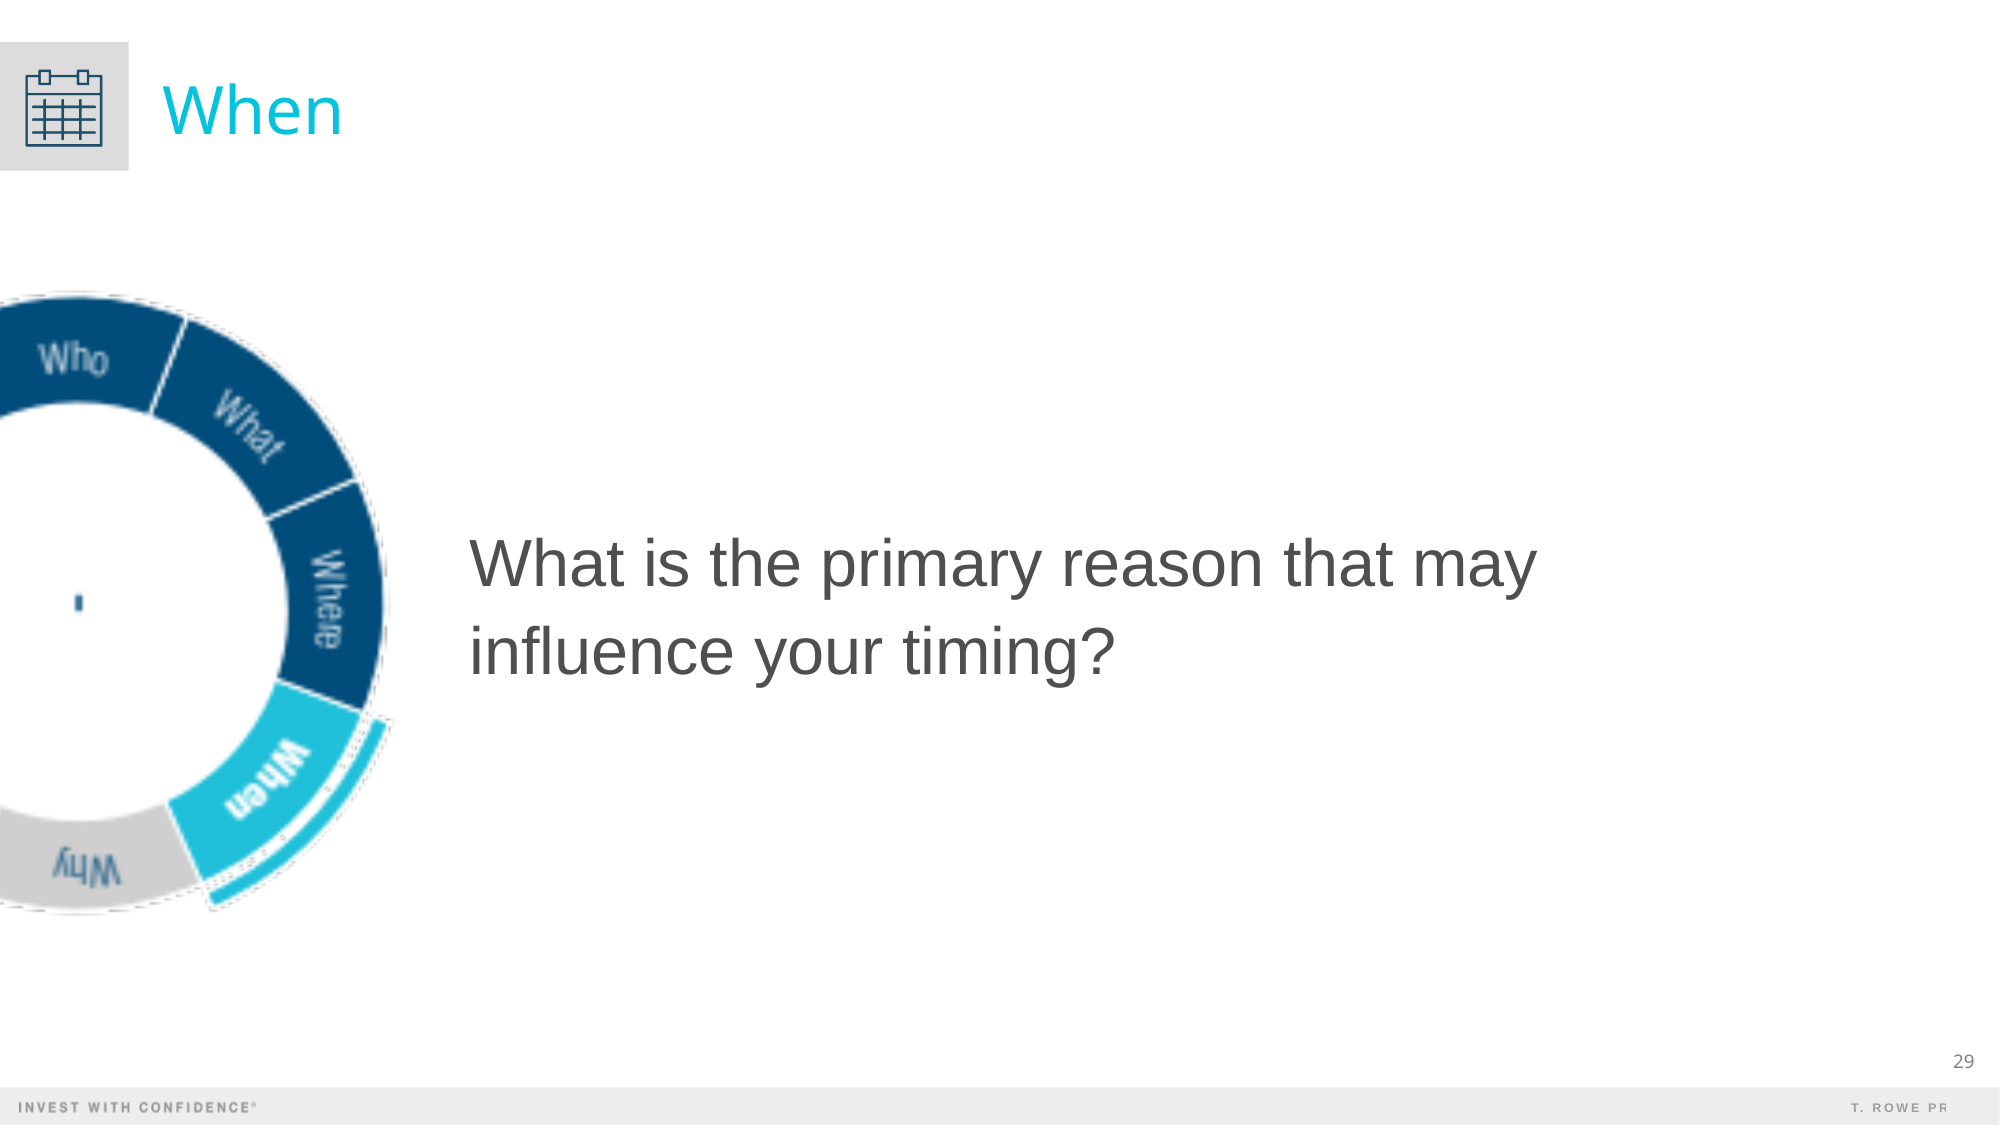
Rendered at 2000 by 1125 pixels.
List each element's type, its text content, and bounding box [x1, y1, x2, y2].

text_box [0, 41, 129, 171]
text_box When [162, 53, 1837, 175]
picture [0, 262, 414, 939]
picture [11, 56, 117, 156]
text_box What is the primary reason that may influence your timing? [469, 511, 1592, 693]
